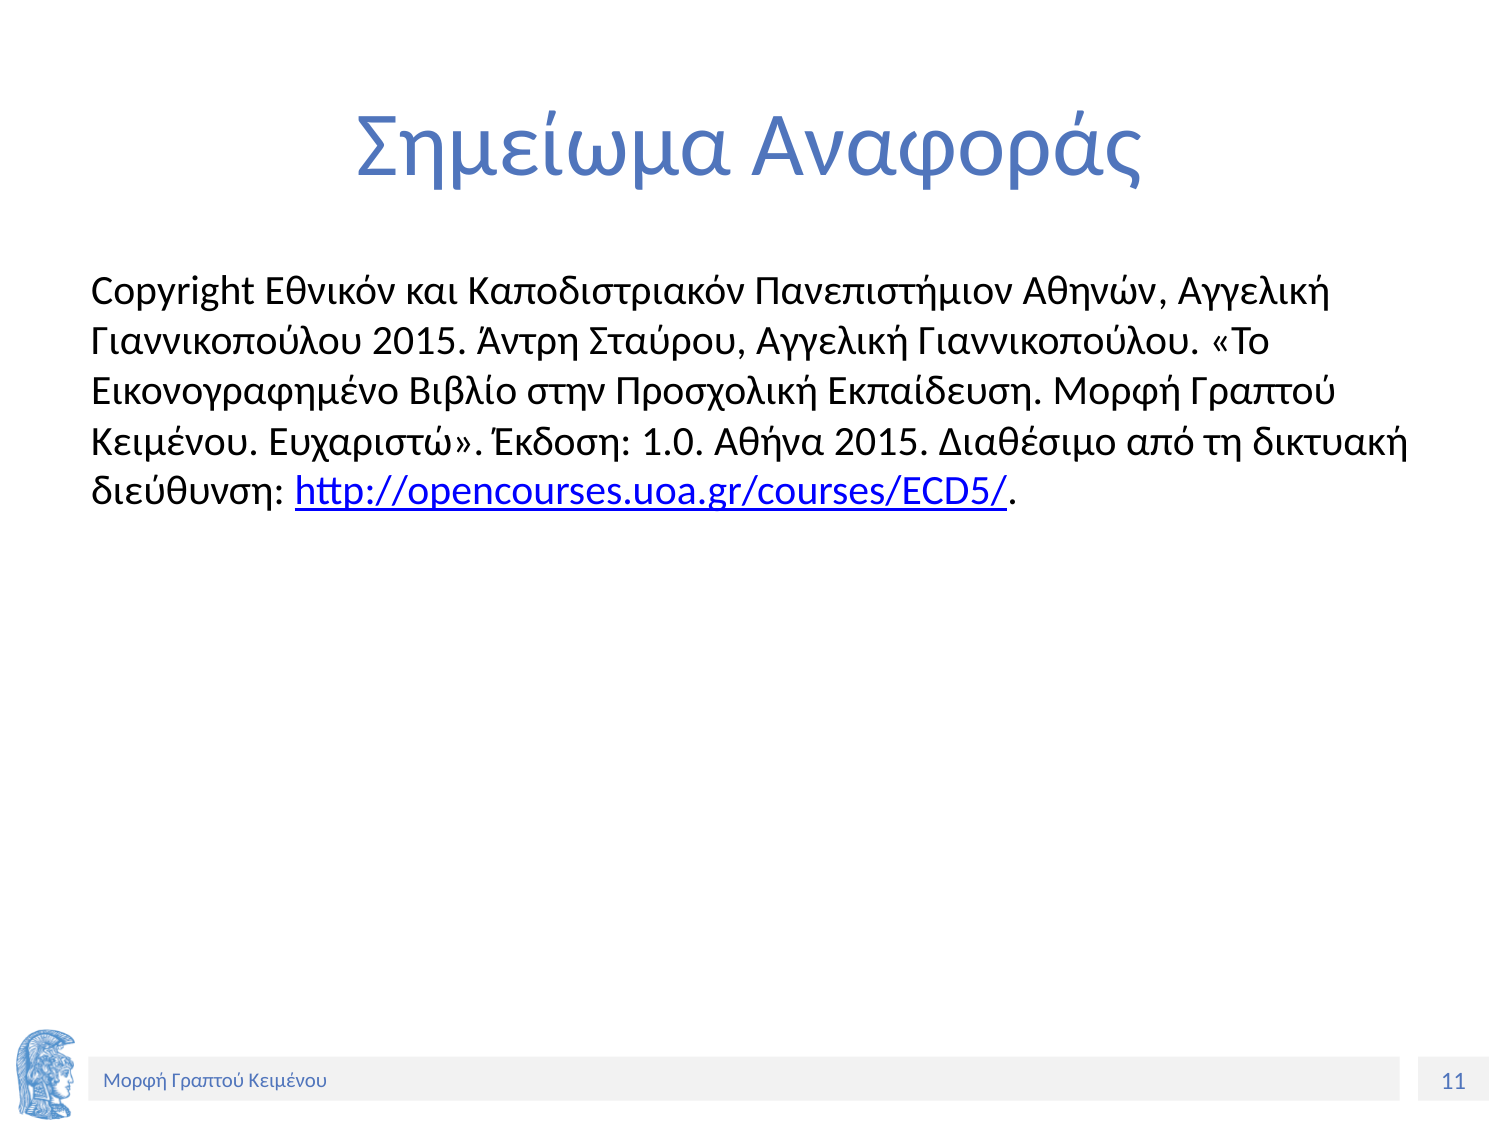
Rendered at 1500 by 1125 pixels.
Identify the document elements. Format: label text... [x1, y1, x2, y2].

picture [9, 1026, 81, 1120]
list Copyright Εθνικόν και Καποδιστριακόν Πανεπιστήμιον Αθηνών, Αγγελική Γιαννικοπούλου 2015. Άντρη Σταύρου, Αγγελική Γιαννικοπούλου. «Το Εικονογραφημένο Βιβλίο στην Προσχολική Εκπαίδευση. Μορφή Γραπτού Κειμένου. Ευχαριστώ». Έκδοση: 1.0. Αθήνα 2015. Διαθέσιμο από τη δικτυακή διεύθυνση: http://opencourses.uoa.gr/courses/ECD5/. [76, 255, 1427, 998]
title Σημείωμα Αναφοράς [75, 45, 1425, 233]
